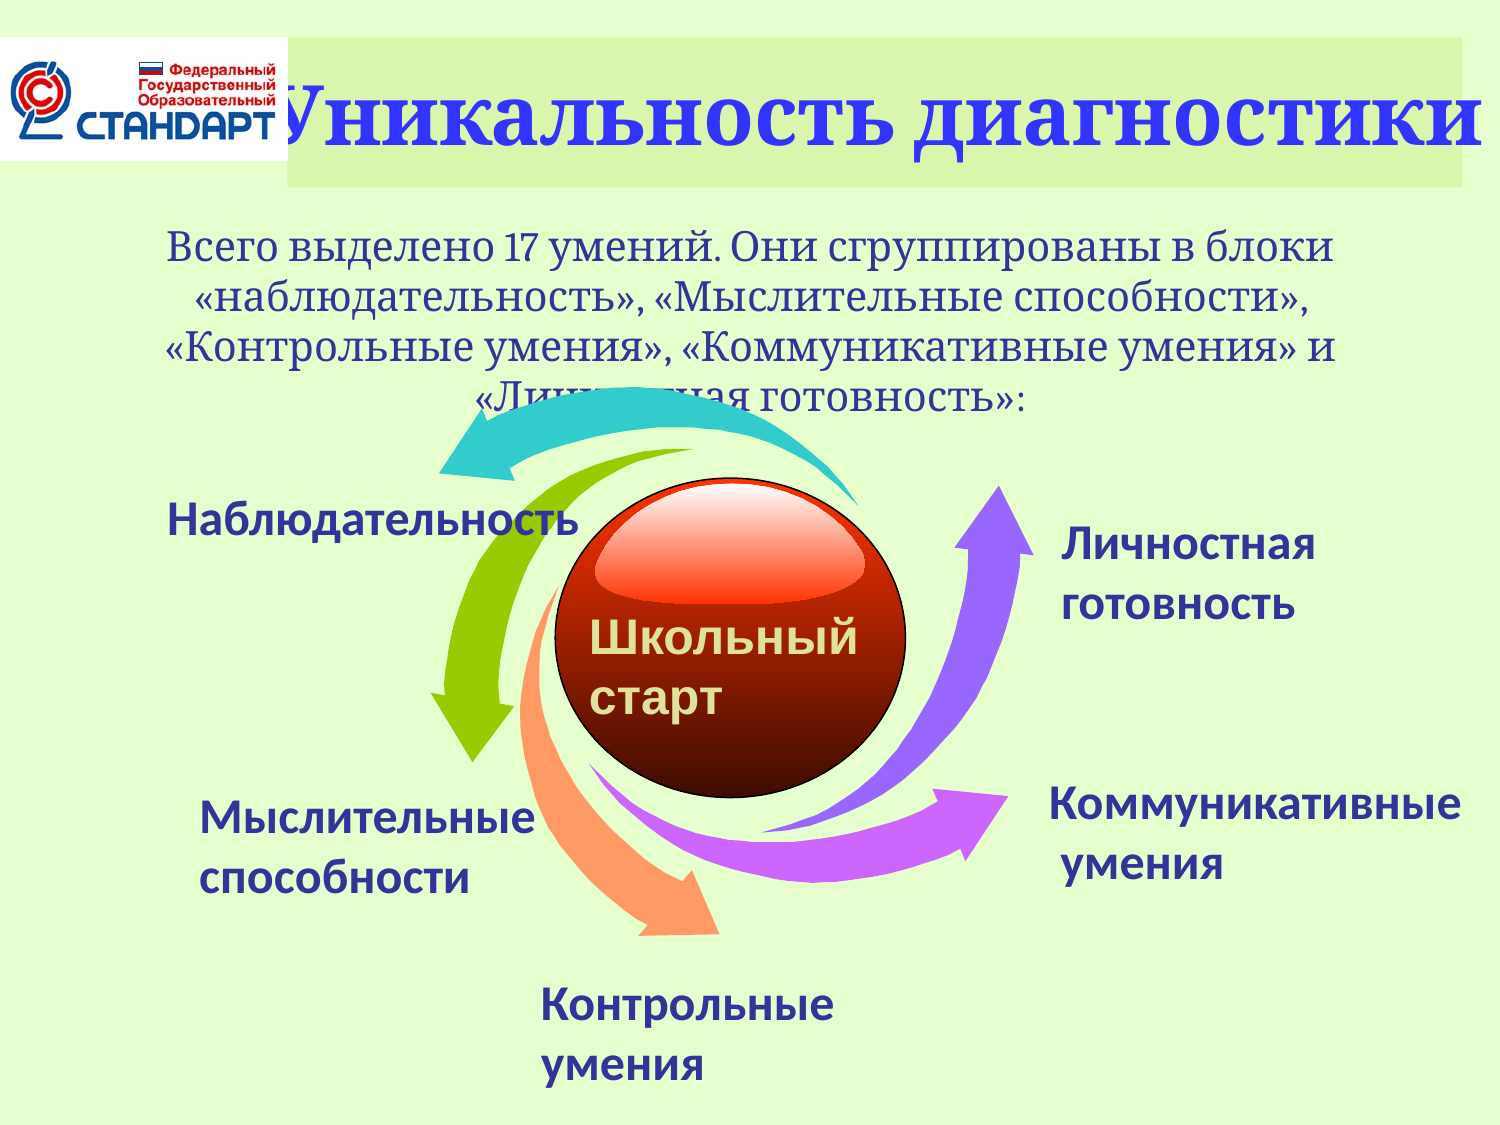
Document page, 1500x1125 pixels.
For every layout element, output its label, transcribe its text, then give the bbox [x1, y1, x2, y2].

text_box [149, 312, 1480, 1100]
text_box Уникальность диагностики [287, 37, 1463, 188]
text_box Всего выделено 17 умений. Они сгруппированы в блоки «наблюдательность», «Мыслительные способности», «Контрольные умения», «Коммуникативные умения» и «Личностная готовность»: [50, 212, 1450, 428]
picture [0, 37, 288, 161]
